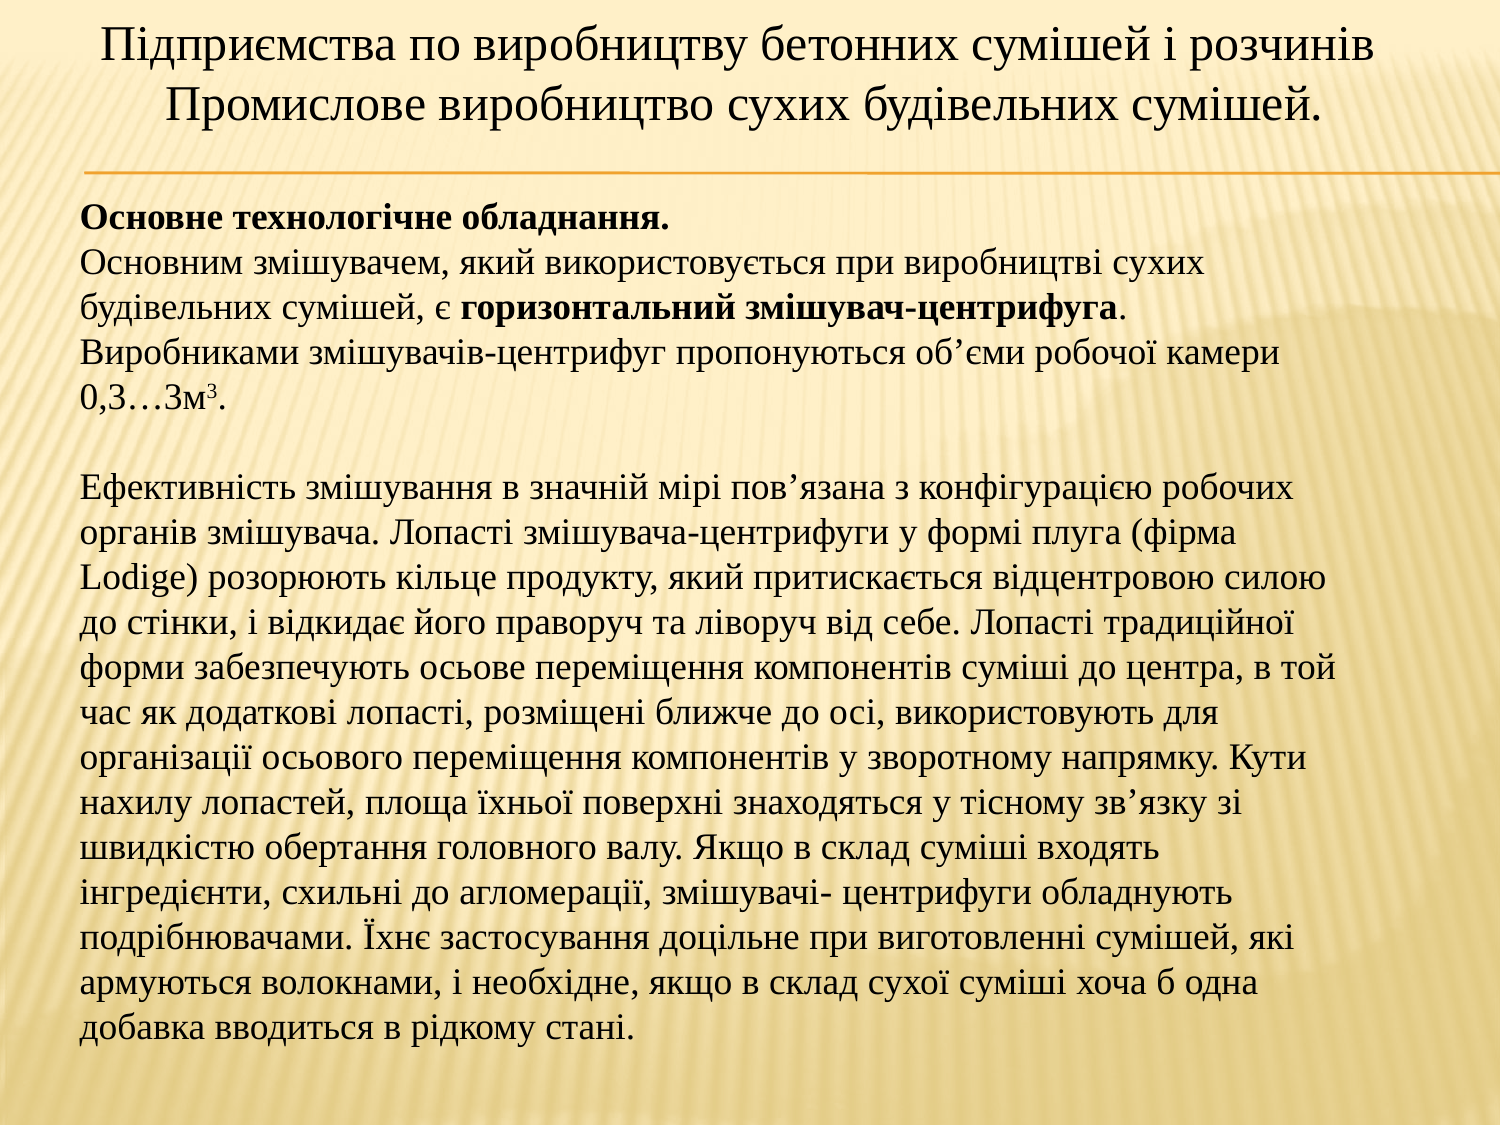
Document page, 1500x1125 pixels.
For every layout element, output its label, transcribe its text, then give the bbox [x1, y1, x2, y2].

text_box Основне технологічне обладнання. Основним змішувачем, який використовується при виробництві сухих будівельних сумішей, є горизонтальний змішувач-центрифуга. Виробниками змішувачів-центрифуг пропонуються об’єми робочої камери 0,3…3м3. Ефективність змішування в значній мірі пов’язана з конфігурацією робочих органів змішувача. Лопасті змішувача-центрифуги у формі плуга (фірма Lodige) розорюють кільце продукту, який притискається відцентровою силою до стінки, і відкидає його праворуч та ліворуч від себе. Лопасті традиційної форми забезпечують осьове переміщення компонентів суміші до центра, в той час як додаткові лопасті, розміщені ближче до осі, використовують для організації осьового переміщення компонентів у зворотному напрямку. Кути нахилу лопастей, площа їхньої поверхні знаходяться у тісному зв’язку зі швидкістю обертання головного валу. Якщо в склад суміші входять інгредієнти, схильні до агломерації, змішувачі- центрифуги обладнують подрібнювачами. Їхнє застосування доцільне при виготовленні сумішей, які армуються волокнами, і необхідне, якщо в склад сухої суміші хоча б одна добавка вводиться в рідкому стані. [64, 184, 1353, 1055]
title Підприємства по виробництву бетонних сумішей і розчинів Промислове виробництво сухих будівельних сумішей. [76, 66, 1400, 254]
